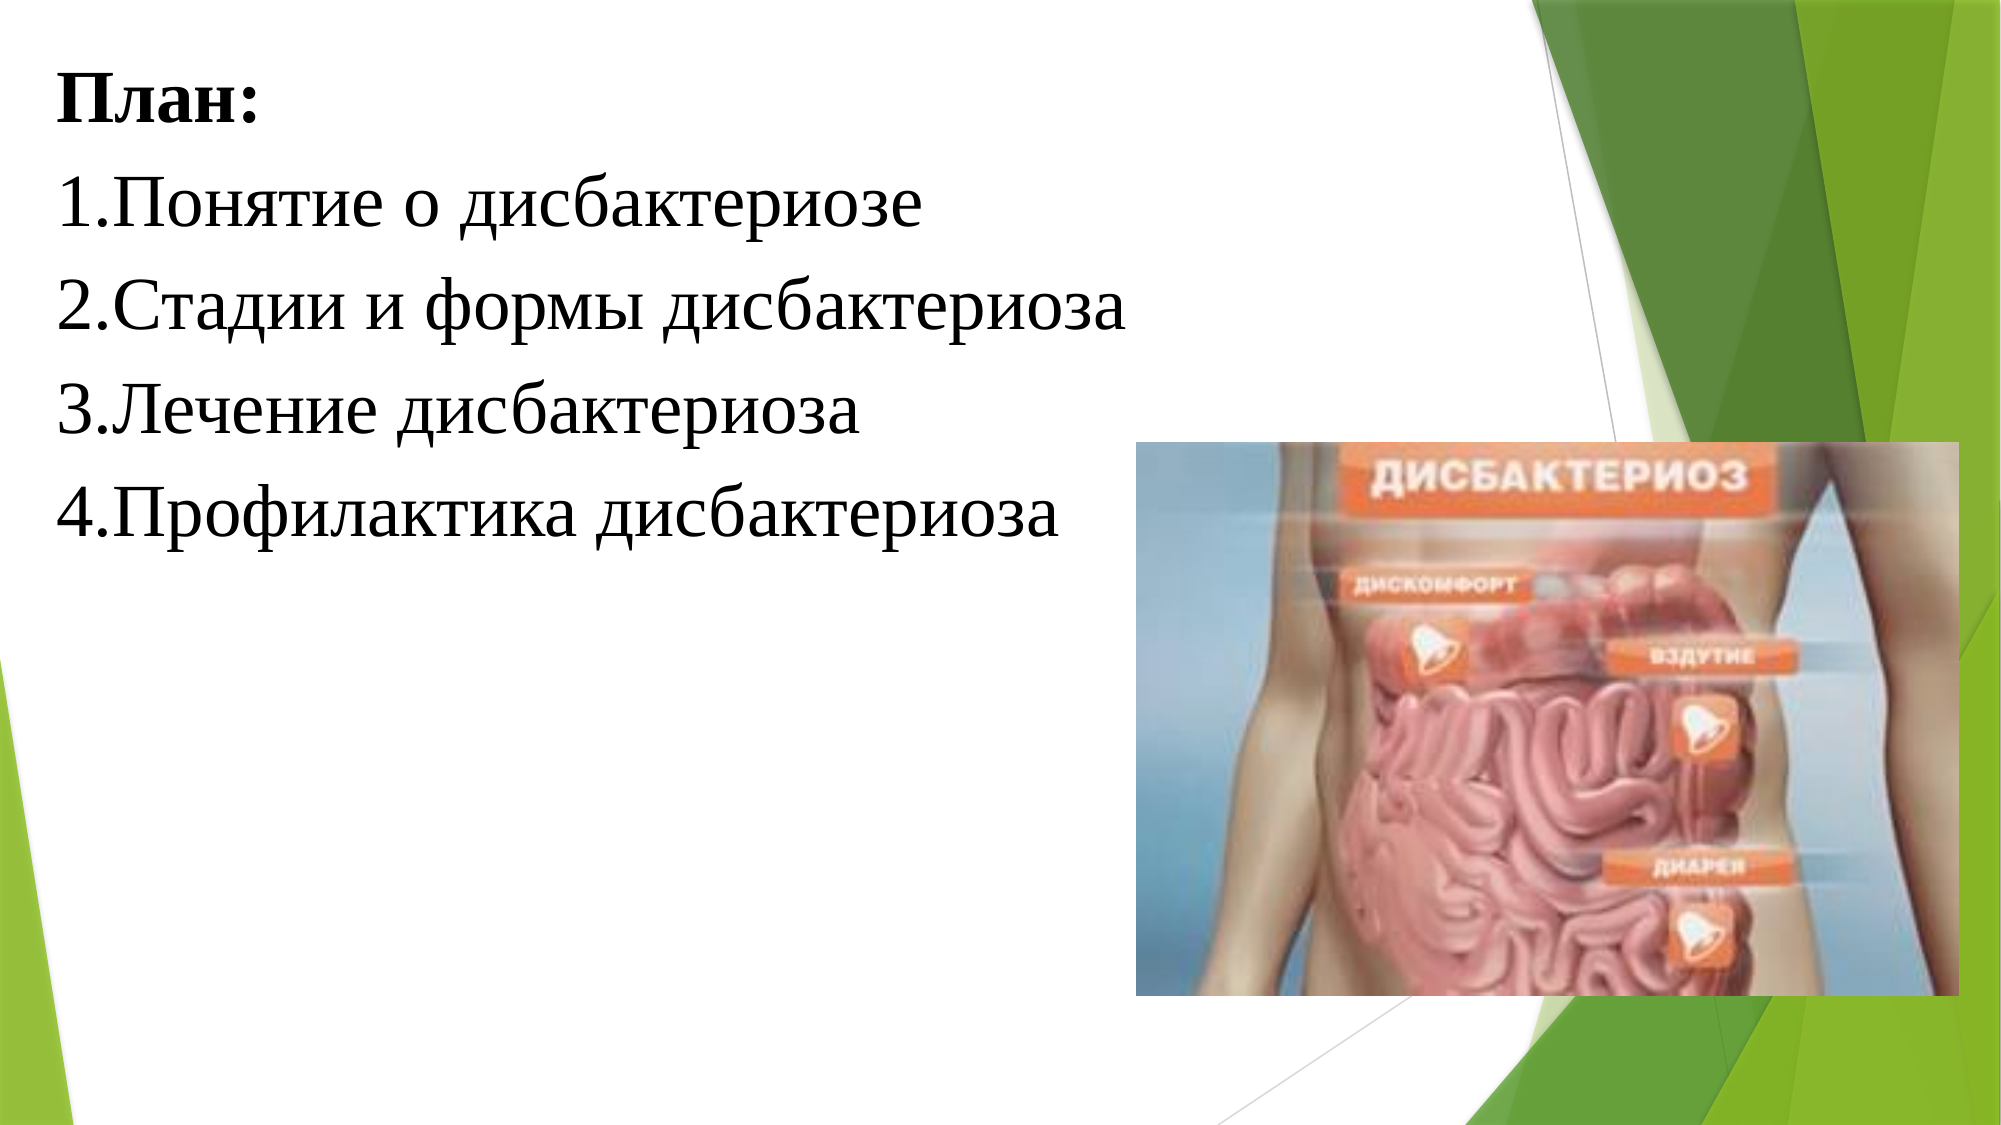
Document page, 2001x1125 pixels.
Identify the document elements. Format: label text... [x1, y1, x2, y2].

picture [1136, 442, 1960, 996]
text_box План: Понятие о дисбактериозе Стадии и формы дисбактериоза Лечение дисбактериоза Профилактика дисбактериоза [41, 27, 1434, 560]
